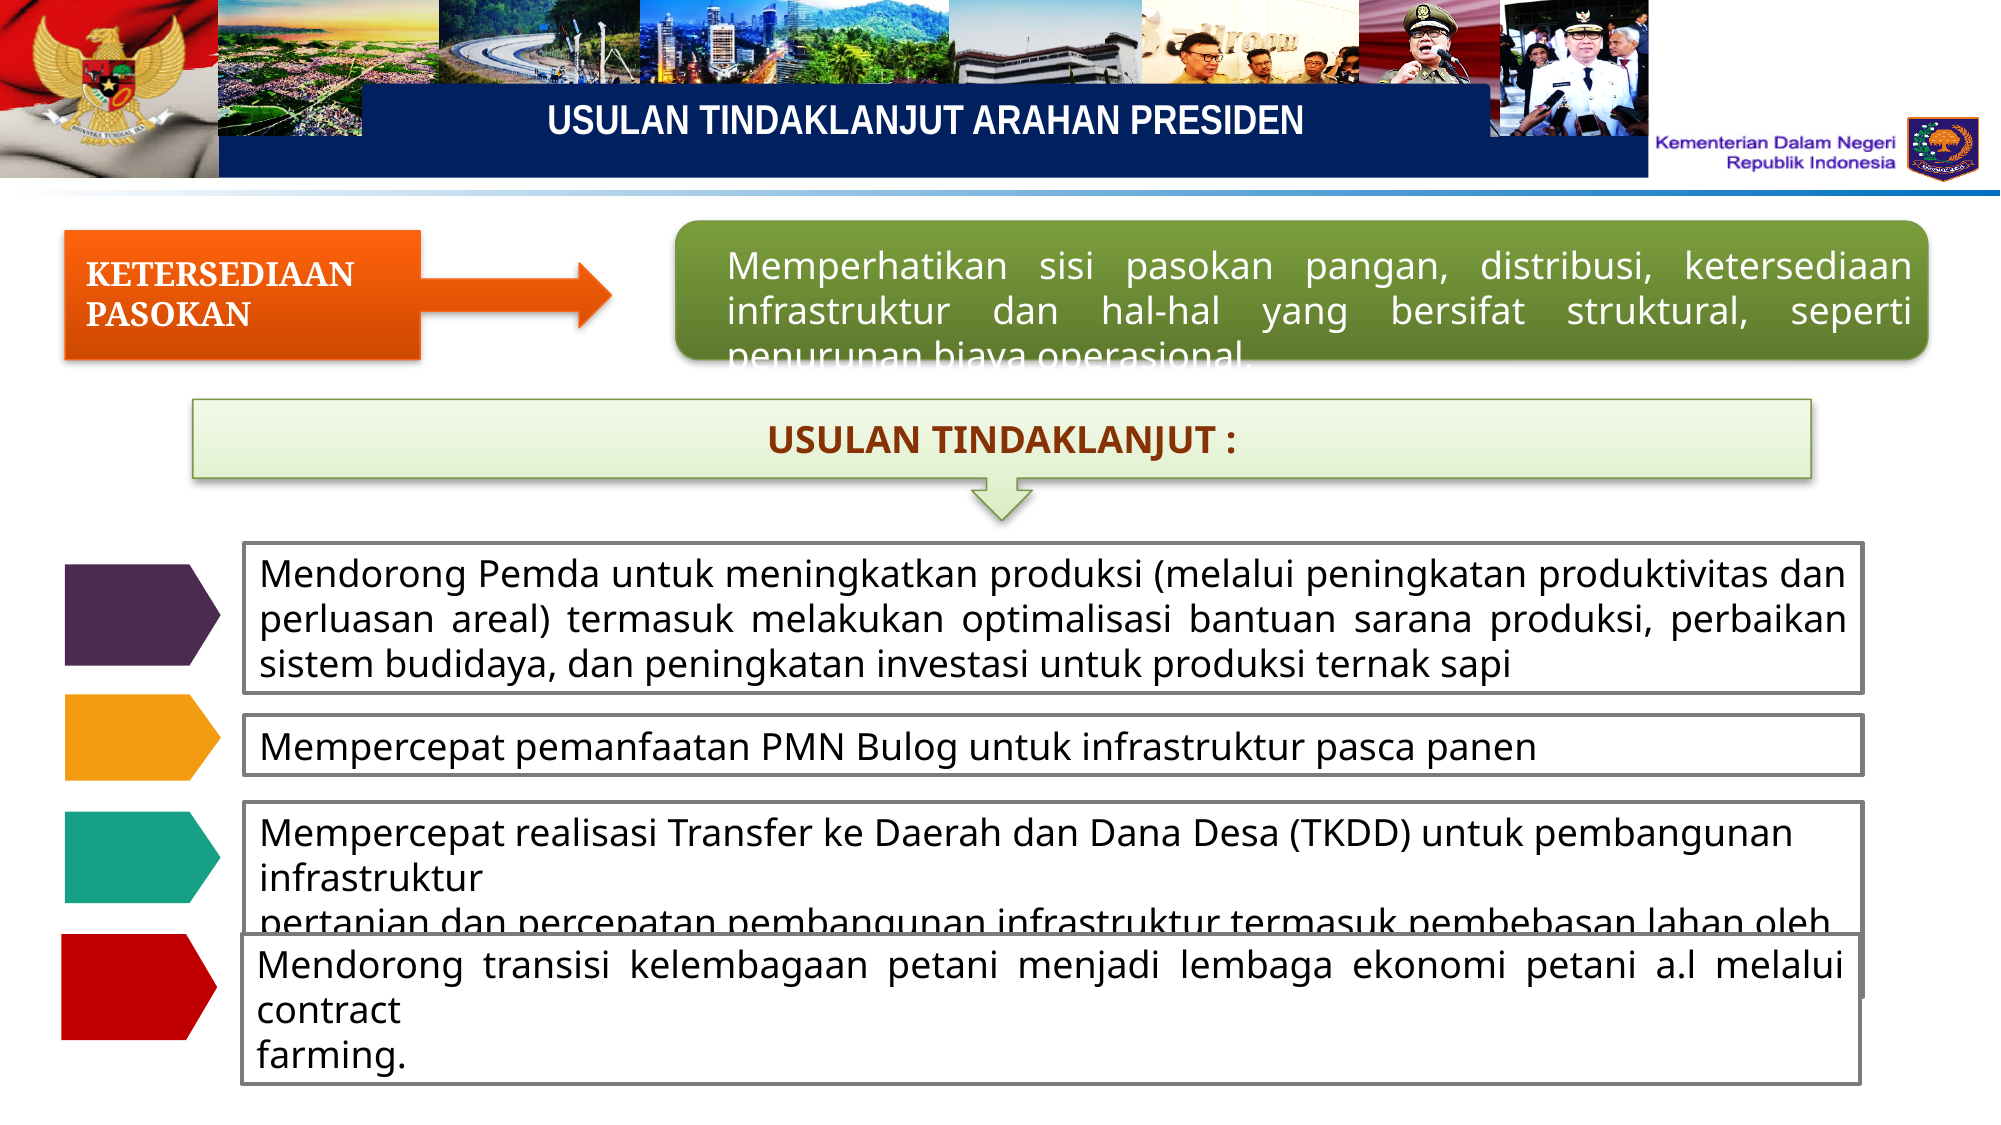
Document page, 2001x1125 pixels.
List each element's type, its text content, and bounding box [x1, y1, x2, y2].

picture [0, 0, 1904, 178]
text_box KETERSEDIAAN PASOKAN [71, 245, 479, 341]
text_box Mempercepat realisasi Transfer ke Daerah dan Dana Desa (TKDD) untuk pembangunan infrastruktur pertanian dan percepatan pembangunan infrastruktur termasuk pembebasan lahan oleh Pemda [242, 800, 1865, 999]
picture [1907, 117, 1979, 182]
text_box [479, 262, 612, 329]
text_box Memperhatikan sisi pasokan pangan, distribusi, ketersediaan infrastruktur dan hal-hal yang bersifat struktural, seperti penurunan biaya operasional. [711, 235, 1929, 385]
text_box [61, 934, 218, 1041]
text_box [675, 220, 1927, 361]
text_box Mempercepat pemanfaatan PMN Bulog untuk infrastruktur pasca panen [242, 713, 1865, 777]
text_box [65, 694, 221, 781]
text_box Mendorong transisi kelembagaan petani menjadi lembaga ekonomi petani a.l melalui contract farming. [240, 932, 1862, 1086]
text_box [64, 230, 421, 361]
text_box [64, 811, 221, 904]
text_box USULAN TINDAKLANJUT : [191, 398, 1812, 522]
text_box Mendorong Pemda untuk meningkatkan produksi (melalui peningkatan produktivitas dan perluasan areal) termasuk melakukan optimalisasi bantuan sarana produksi, perbaikan sistem budidaya, dan peningkatan investasi untuk produksi ternak sapi [242, 541, 1865, 695]
text_box USULAN TINDAKLANJUT ARAHAN PRESIDEN [362, 83, 1491, 152]
text_box [64, 564, 221, 666]
